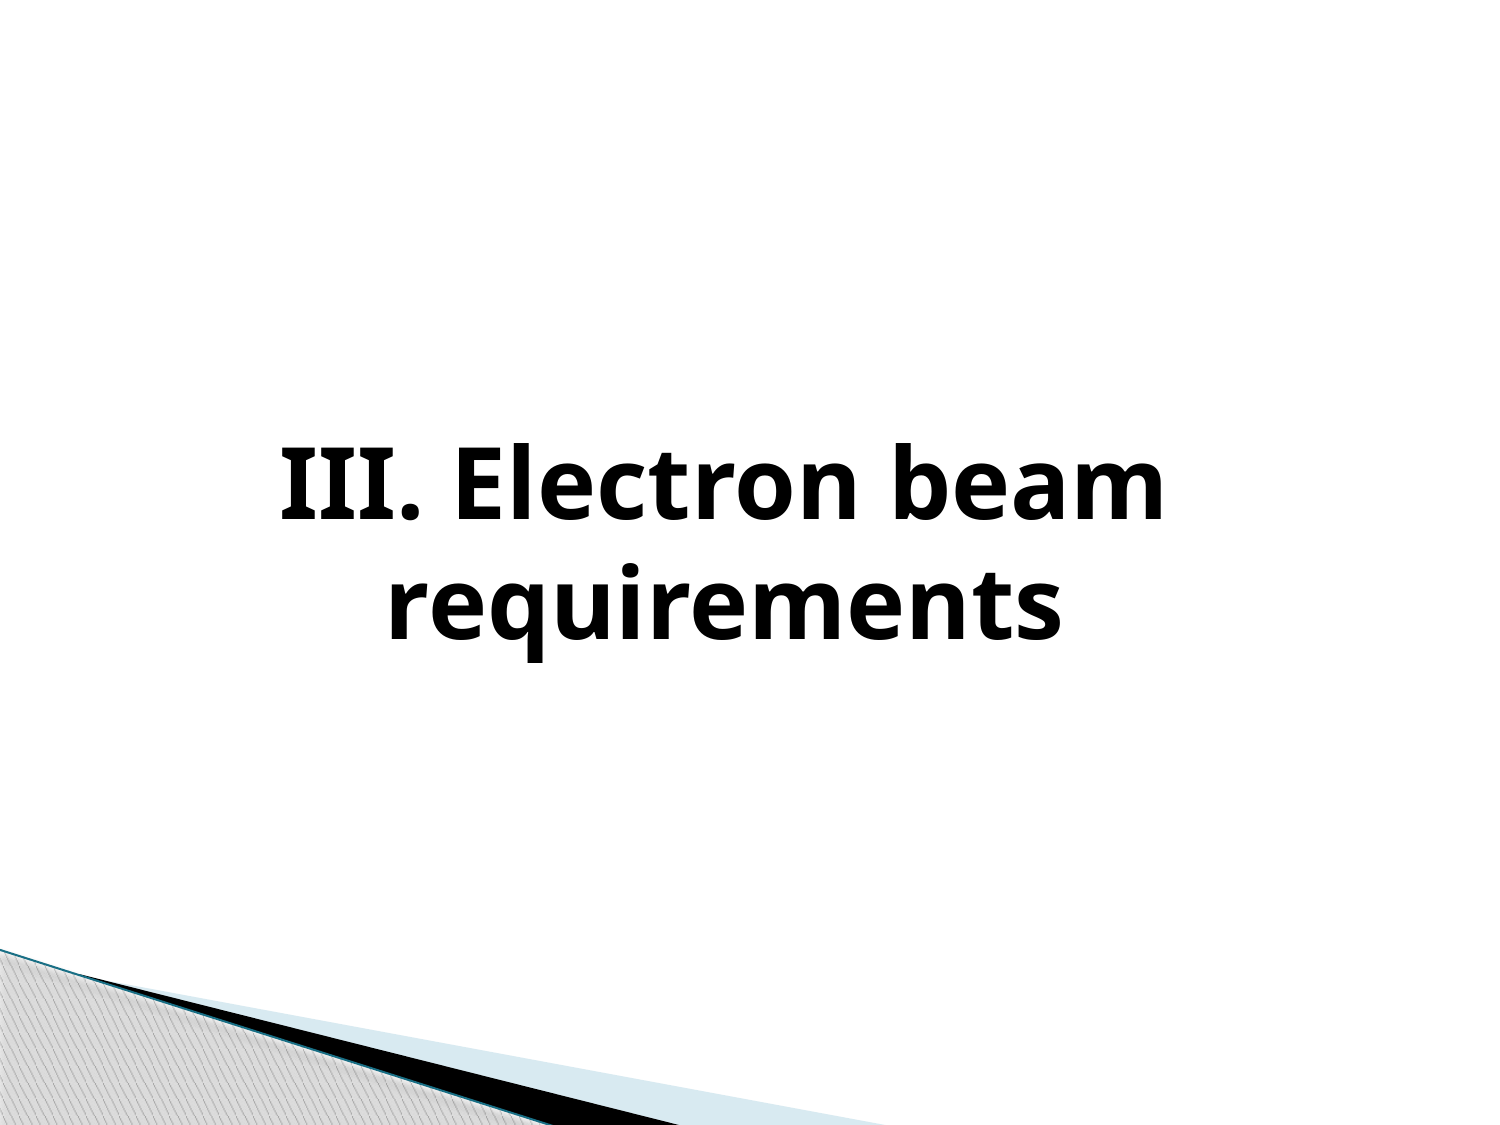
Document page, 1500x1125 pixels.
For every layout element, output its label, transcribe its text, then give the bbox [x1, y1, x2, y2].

title III. Electron beam requirements [50, 474, 1400, 605]
